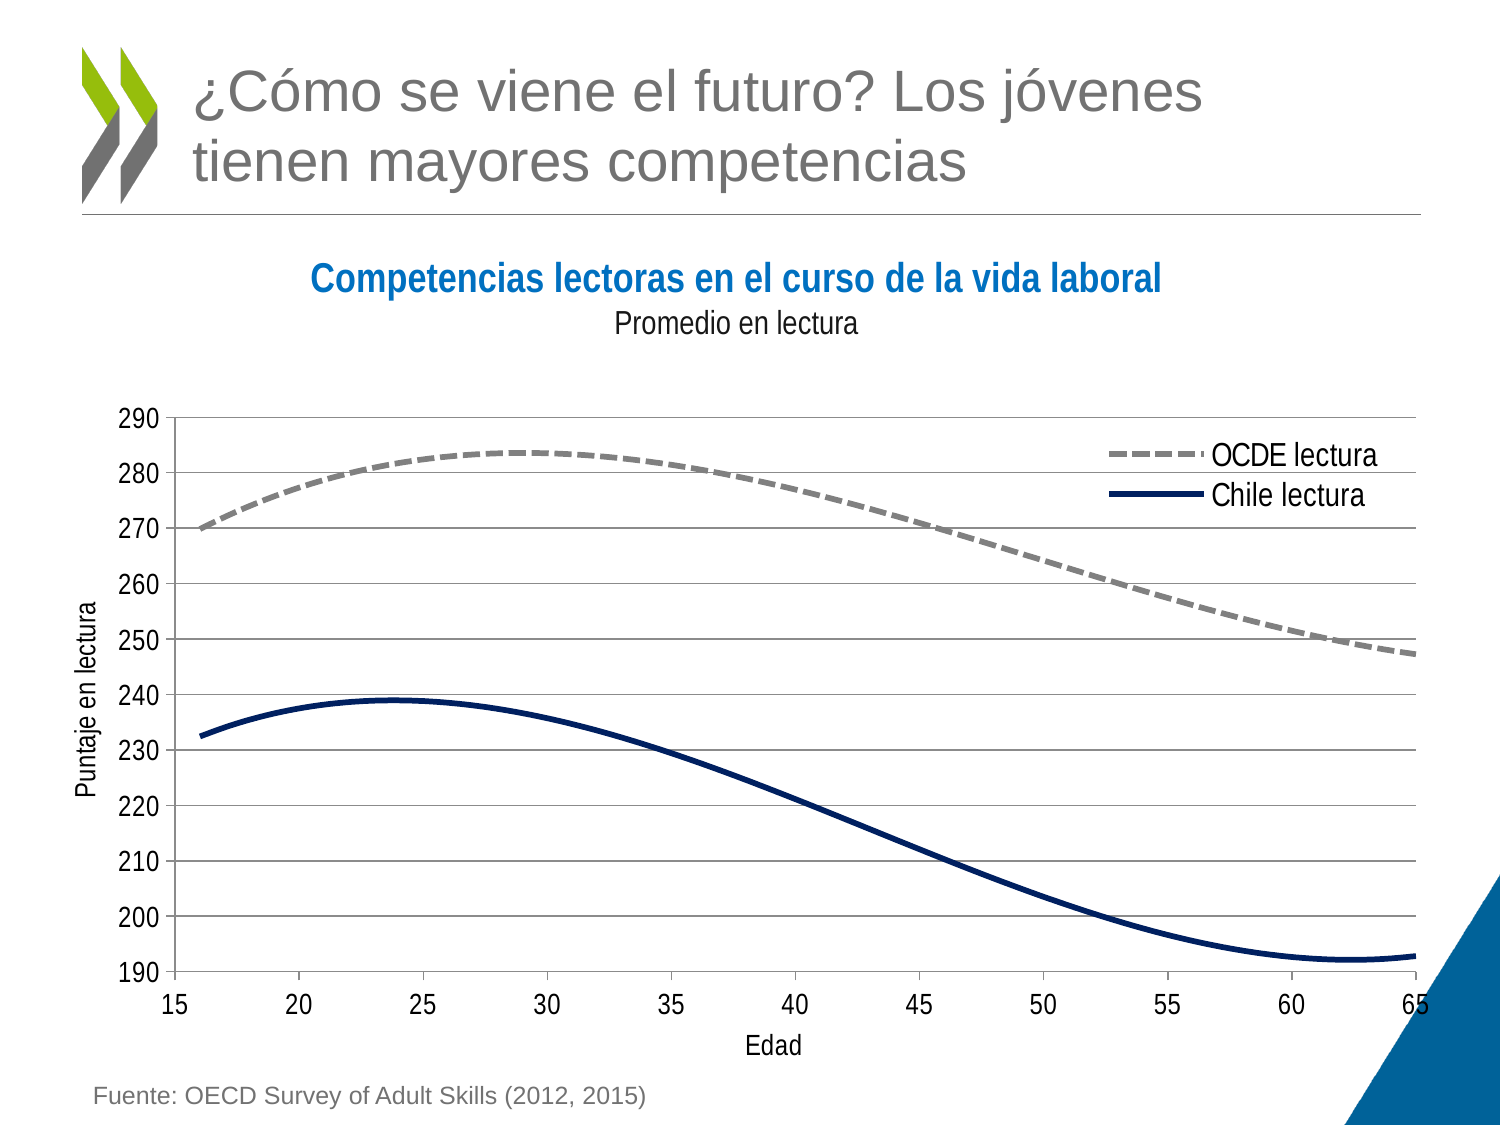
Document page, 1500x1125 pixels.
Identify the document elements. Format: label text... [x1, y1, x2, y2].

title ¿Cómo se viene el futuro? Los jóvenes tienen mayores competencias [177, 38, 1394, 207]
picture [1344, 874, 1500, 1125]
text_box Competencias lectoras en el curso de la vida laboral Promedio en lectura [324, 243, 1149, 362]
chart [52, 385, 1448, 1071]
text_box Fuente: OECD Survey of Adult Skills (2012, 2015) [78, 1079, 663, 1117]
